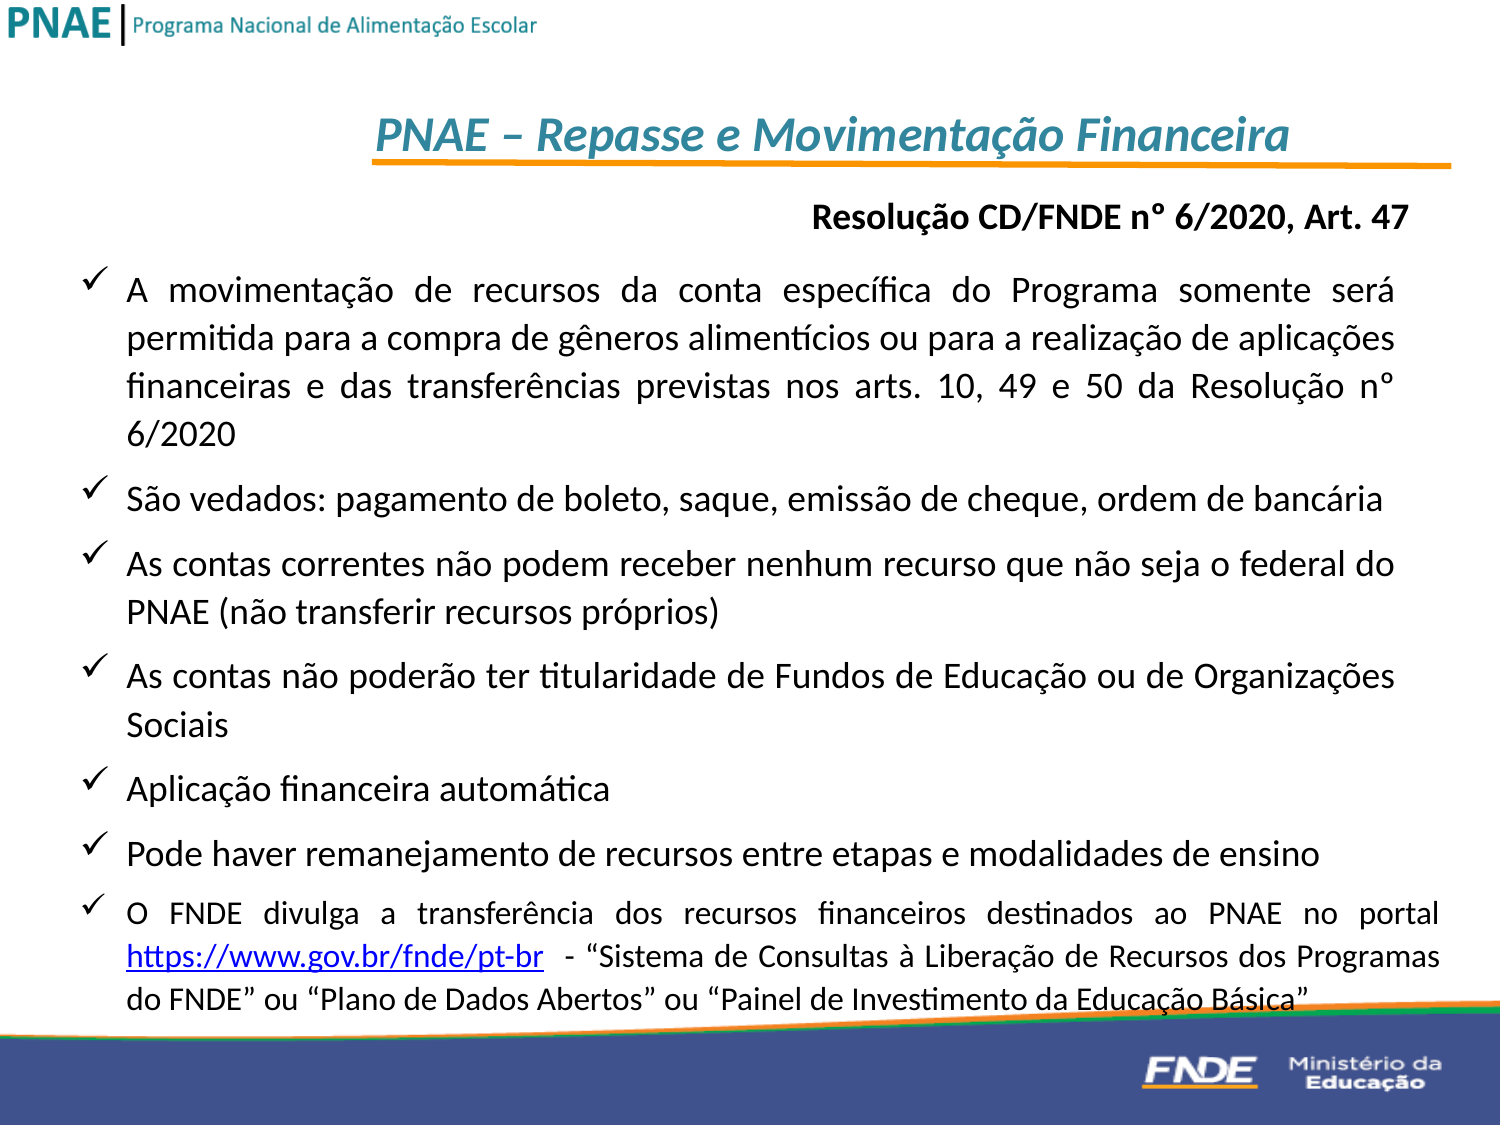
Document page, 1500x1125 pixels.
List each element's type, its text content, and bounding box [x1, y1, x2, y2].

text_box A movimentação de recursos da conta específica do Programa somente será permitida para a compra de gêneros alimentícios ou para a realização de aplicações financeiras e das transferências previstas nos arts. 10, 49 e 50 da Resolução nº 6/2020 São vedados: pagamento de boleto, saque, emissão de cheque, ordem de bancária As contas correntes não podem receber nenhum recurso que não seja o federal do PNAE (não transferir recursos próprios) As contas não poderão ter titularidade de Fundos de Educação ou de Organizações Sociais Aplicação financeira automática Pode haver remanejamento de recursos entre etapas e modalidades de ensino [64, 253, 1412, 881]
picture [0, 1, 550, 48]
text_box PNAE – Repasse e Movimentação Financeira [360, 90, 1452, 169]
text_box O FNDE divulga a transferência dos recursos financeiros destinados ao PNAE no portal https://www.gov.br/fnde/pt-br - “Sistema de Consultas à Liberação de Recursos dos Programas do FNDE” ou “Plano de Dados Abertos” ou “Painel de Investimento da Educação Básica” [64, 881, 1457, 994]
picture [0, 995, 1500, 1125]
text_box Resolução CD/FNDE nº 6/2020, Art. 47 [797, 184, 1464, 245]
